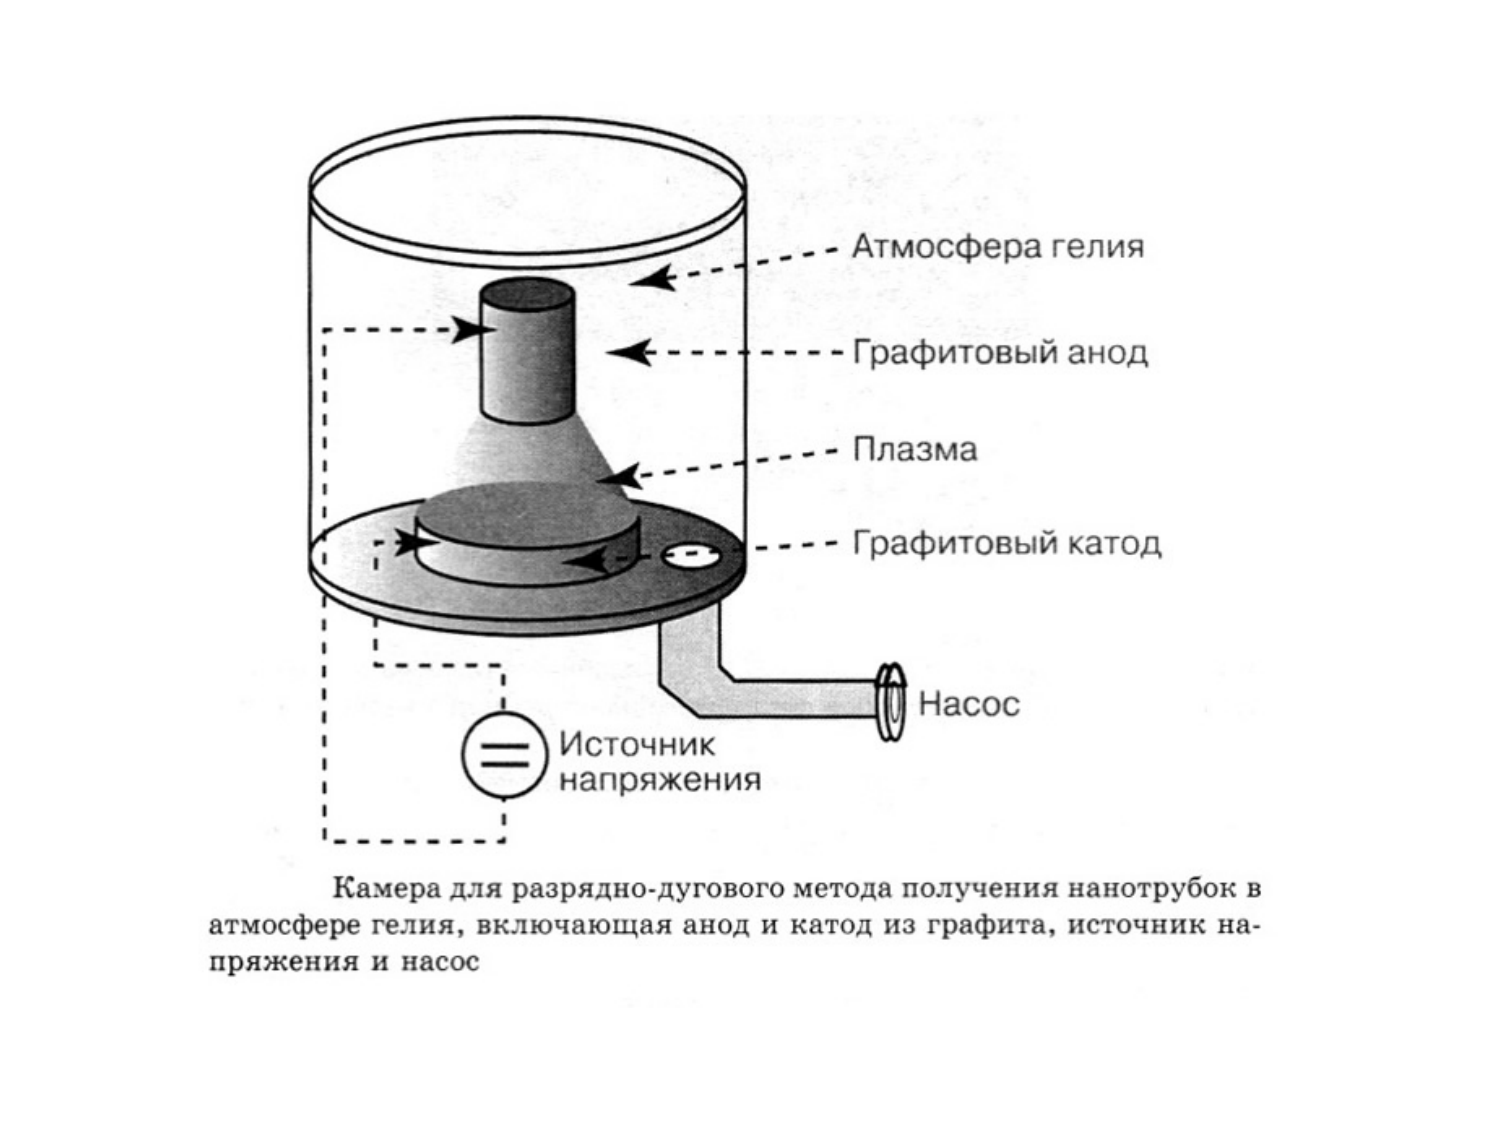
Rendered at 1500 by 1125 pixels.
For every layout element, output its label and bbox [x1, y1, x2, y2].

list [159, 76, 1313, 1009]
